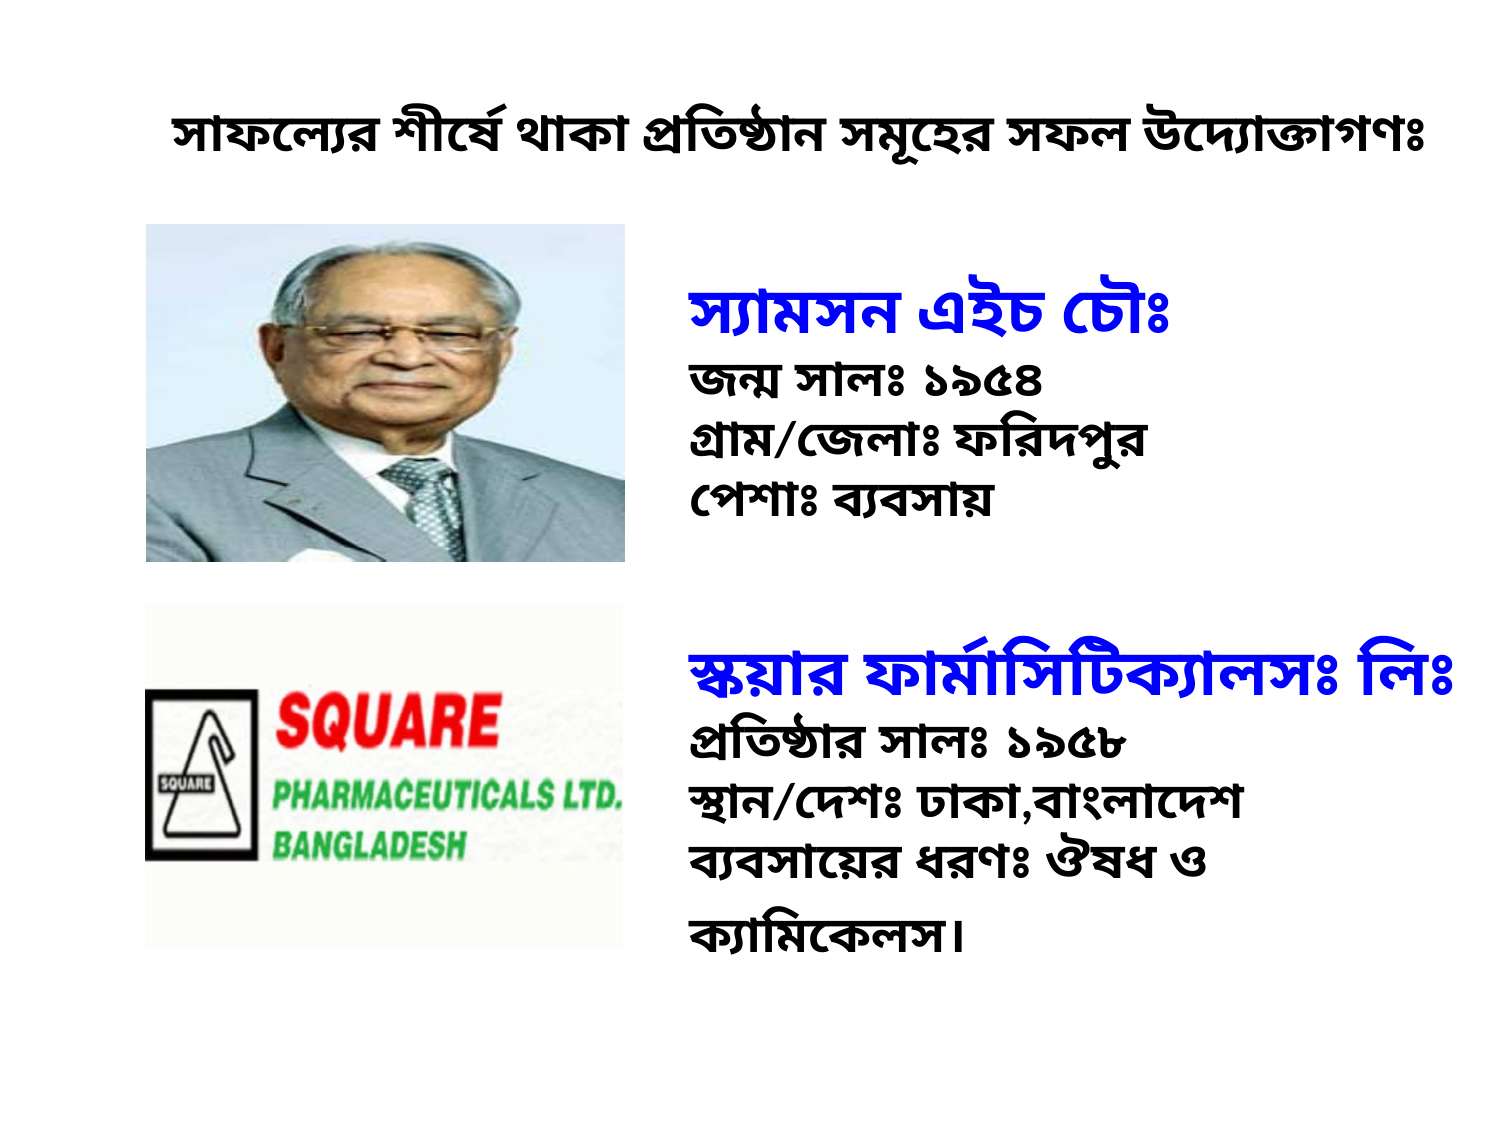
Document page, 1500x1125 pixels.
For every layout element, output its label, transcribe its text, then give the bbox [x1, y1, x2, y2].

text_box সাফল্যের শীর্ষে থাকা প্রতিষ্ঠান সমূহের সফল উদ্যোক্তাগণঃ [149, 91, 1451, 170]
text_box স্যামসন এইচ চৌঃ জন্ম সালঃ ১৯৫৪ গ্রাম/জেলাঃ ফরিদপুর পেশাঃ ব্যবসায় [674, 261, 1406, 535]
text_box স্কয়ার ফার্মাসিটিক্যালসঃ লিঃ প্রতিষ্ঠার সালঃ ১৯৫৮ স্থান/দেশঃ ঢাকা,বাংলাদেশ ব্যবসায়ের ধরণঃ ঔষধ ও ক্যামিকেলস। [674, 623, 1500, 974]
picture [145, 603, 623, 949]
picture [145, 224, 625, 562]
